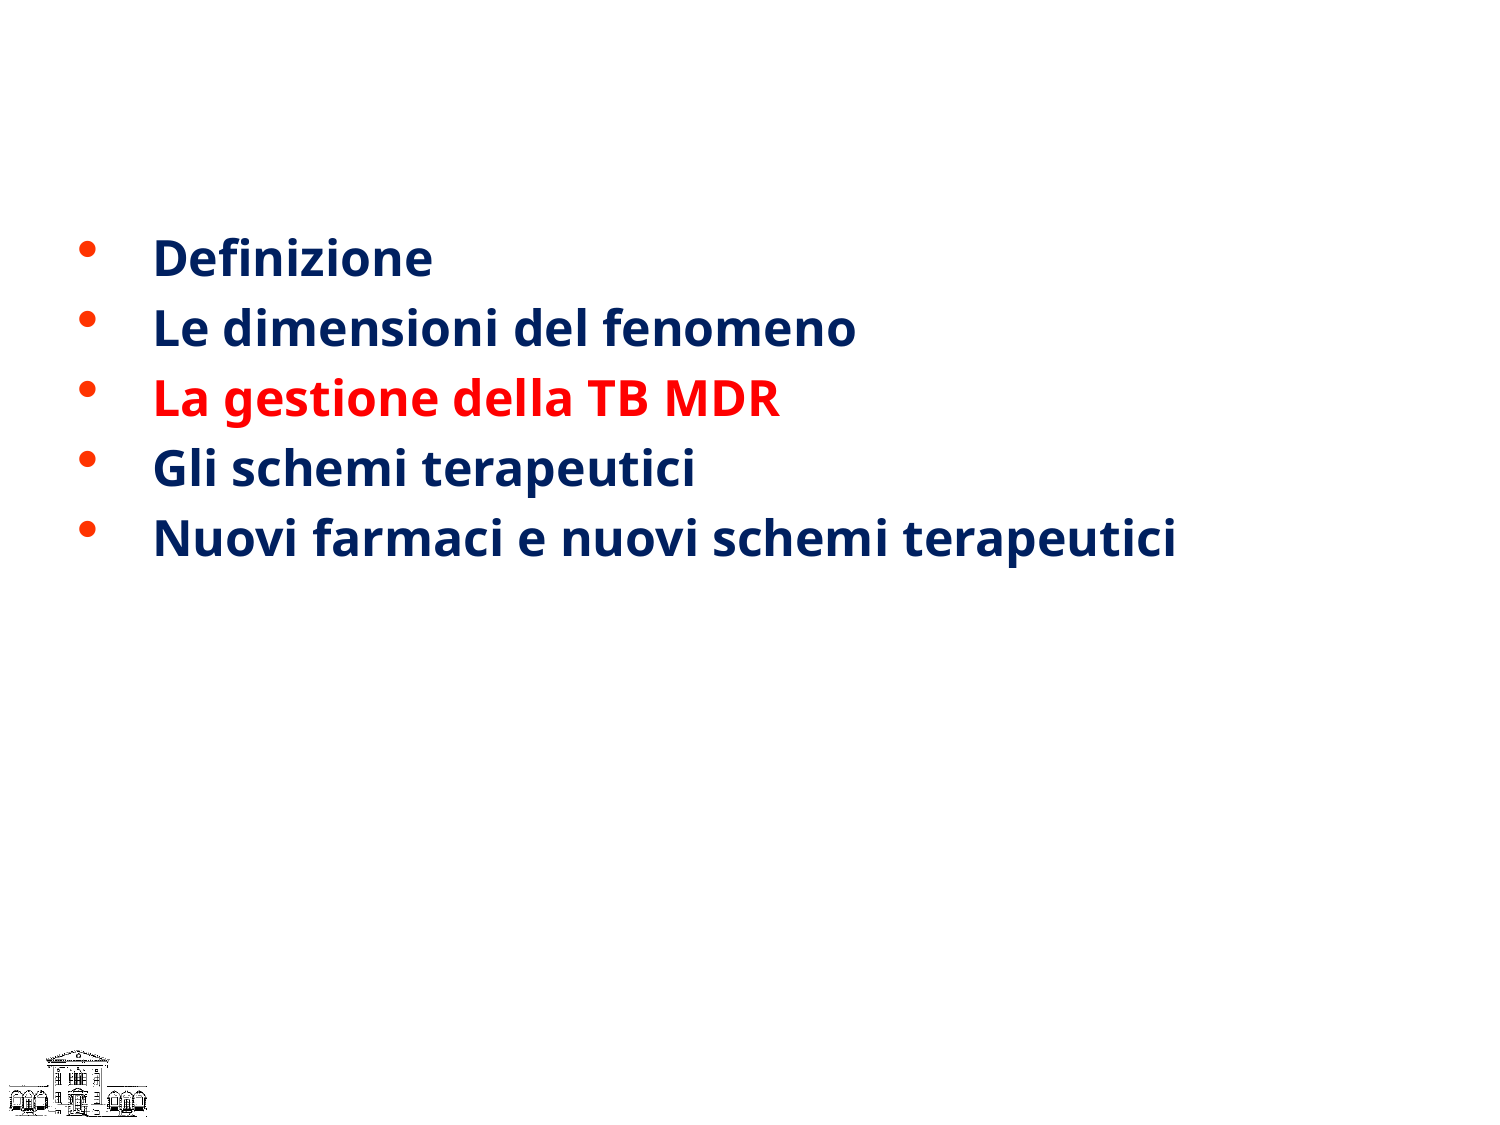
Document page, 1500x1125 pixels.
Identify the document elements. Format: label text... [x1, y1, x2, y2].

text_box Definizione Le dimensioni del fenomeno La gestione della TB MDR Gli schemi terapeutici Nuovi farmaci e nuovi schemi terapeutici [62, 148, 1425, 644]
picture [5, 1048, 152, 1118]
